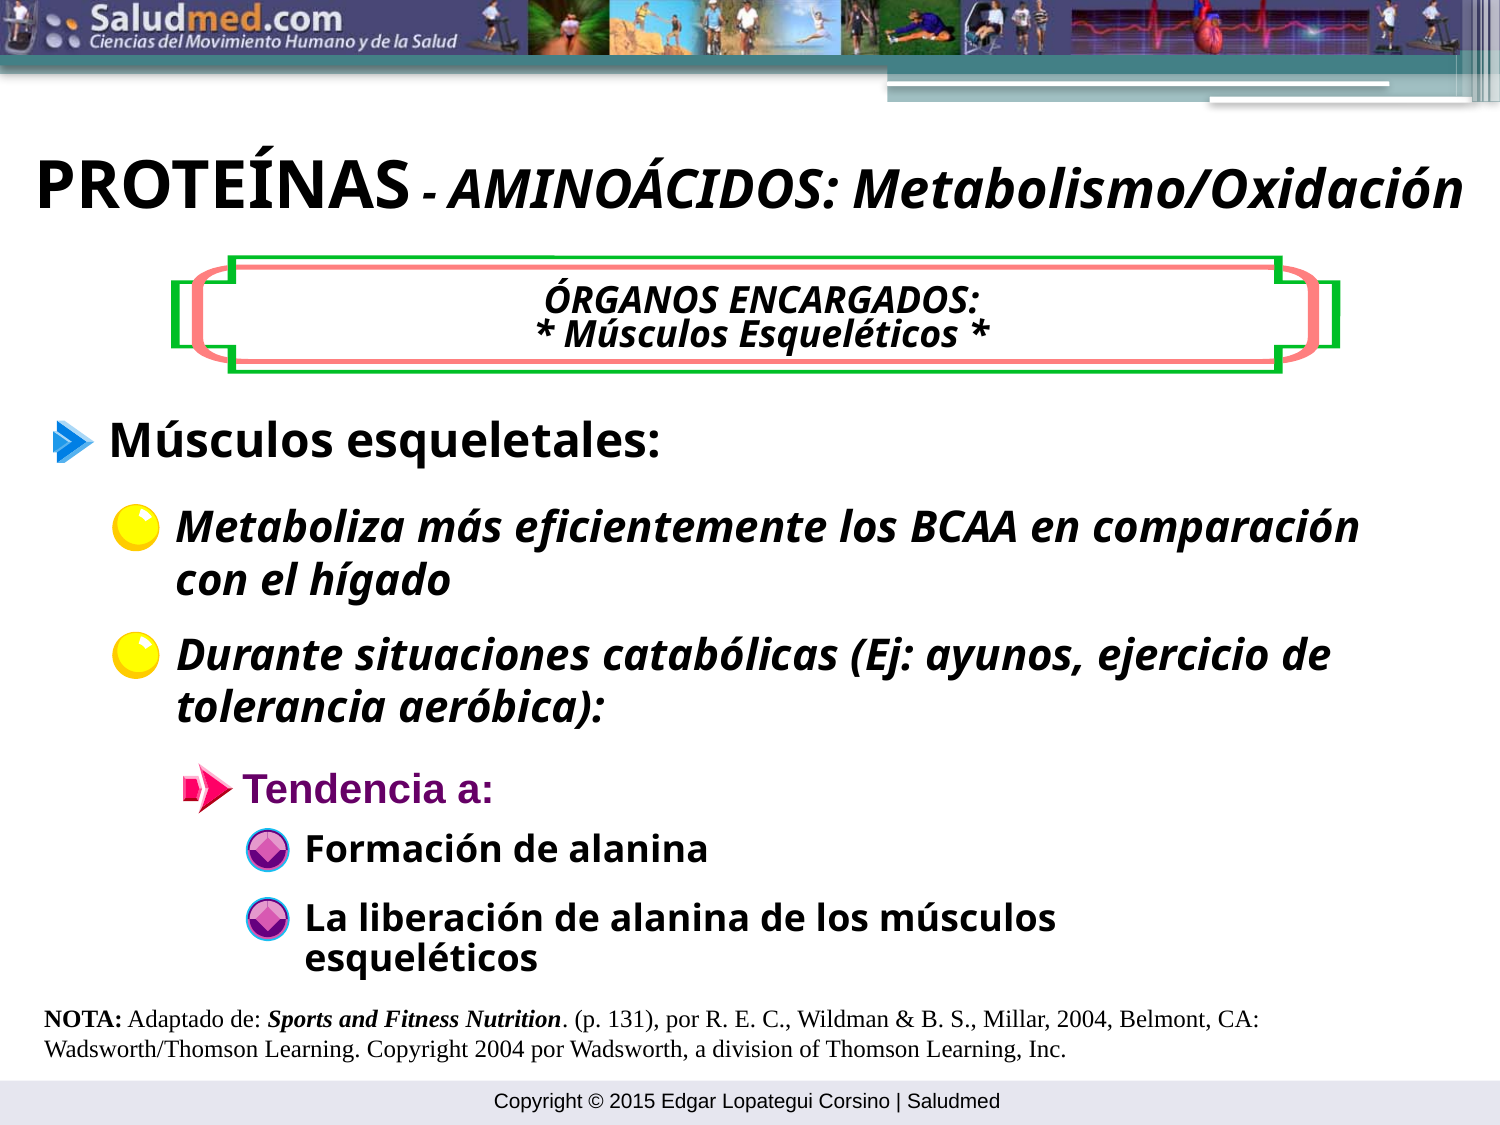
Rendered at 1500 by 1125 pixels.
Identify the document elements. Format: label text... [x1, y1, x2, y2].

text_box PROTEÍNAS - AMINOÁCIDOS: Metabolismo/Oxidación [0, 160, 1500, 204]
text_box Metaboliza más eficientemente los BCAA en comparación con el hígado [161, 491, 1424, 612]
picture [0, 0, 1460, 55]
text_box Formación de alanina [289, 822, 1199, 878]
text_box Tendencia a: [235, 763, 1211, 819]
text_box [245, 896, 290, 942]
text_box Músculos esqueletales: [94, 408, 1199, 476]
picture [170, 255, 1341, 374]
picture [111, 503, 160, 552]
picture [111, 631, 160, 680]
text_box Durante situaciones catabólicas (Ej: ayunos, ejercicio de tolerancia aeróbica): [161, 619, 1447, 739]
text_box La liberación de alanina de los músculos esqueléticos [289, 891, 1199, 987]
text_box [245, 827, 290, 873]
picture [52, 420, 95, 464]
picture [182, 763, 234, 814]
text_box NOTA: Adaptado de: Sports and Fitness Nutrition. (p. 131), por R. E. C., Wildman & B. S., Millar, 2004, Belmont, CA: Wadsworth/Thomson Learning. Copyright 2004 por Wadsworth, a division of Thomson Learning, Inc. [29, 995, 1471, 1070]
